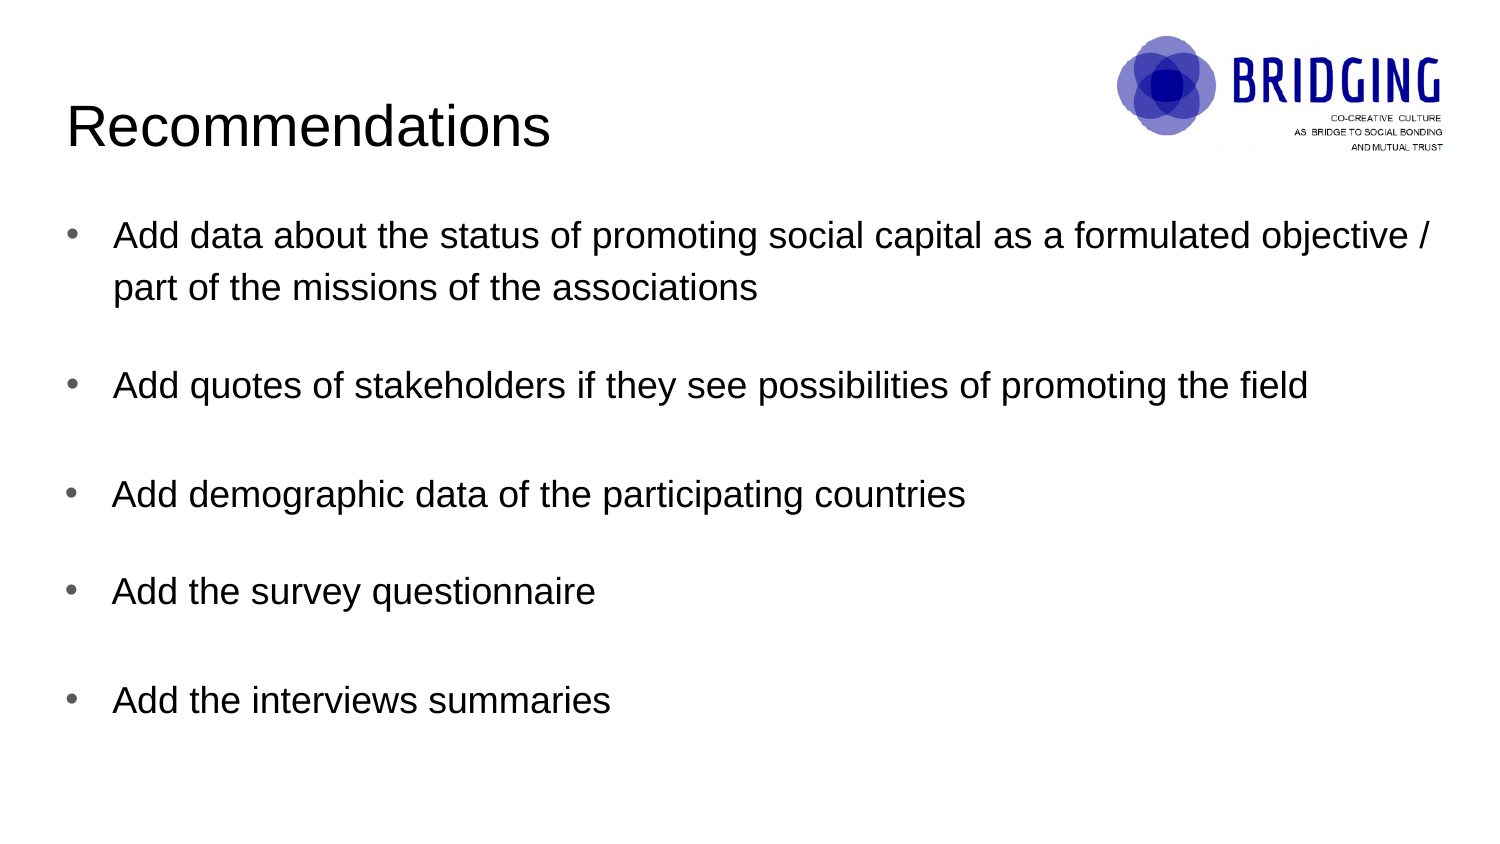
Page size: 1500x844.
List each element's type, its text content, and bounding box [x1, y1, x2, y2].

text_box Add the survey questionnaire [49, 500, 1448, 655]
text_box Add quotes of stakeholders if they see possibilities of promoting the field [51, 294, 1449, 467]
picture [1117, 30, 1450, 161]
title Recommendations [51, 72, 1116, 167]
text_box Add demographic data of the participating countries [49, 448, 1448, 500]
list Add data about the status of promoting social capital as a formulated objective / part of the missions of the associations [51, 189, 1449, 294]
text_box Add the interviews summaries [50, 654, 1449, 771]
